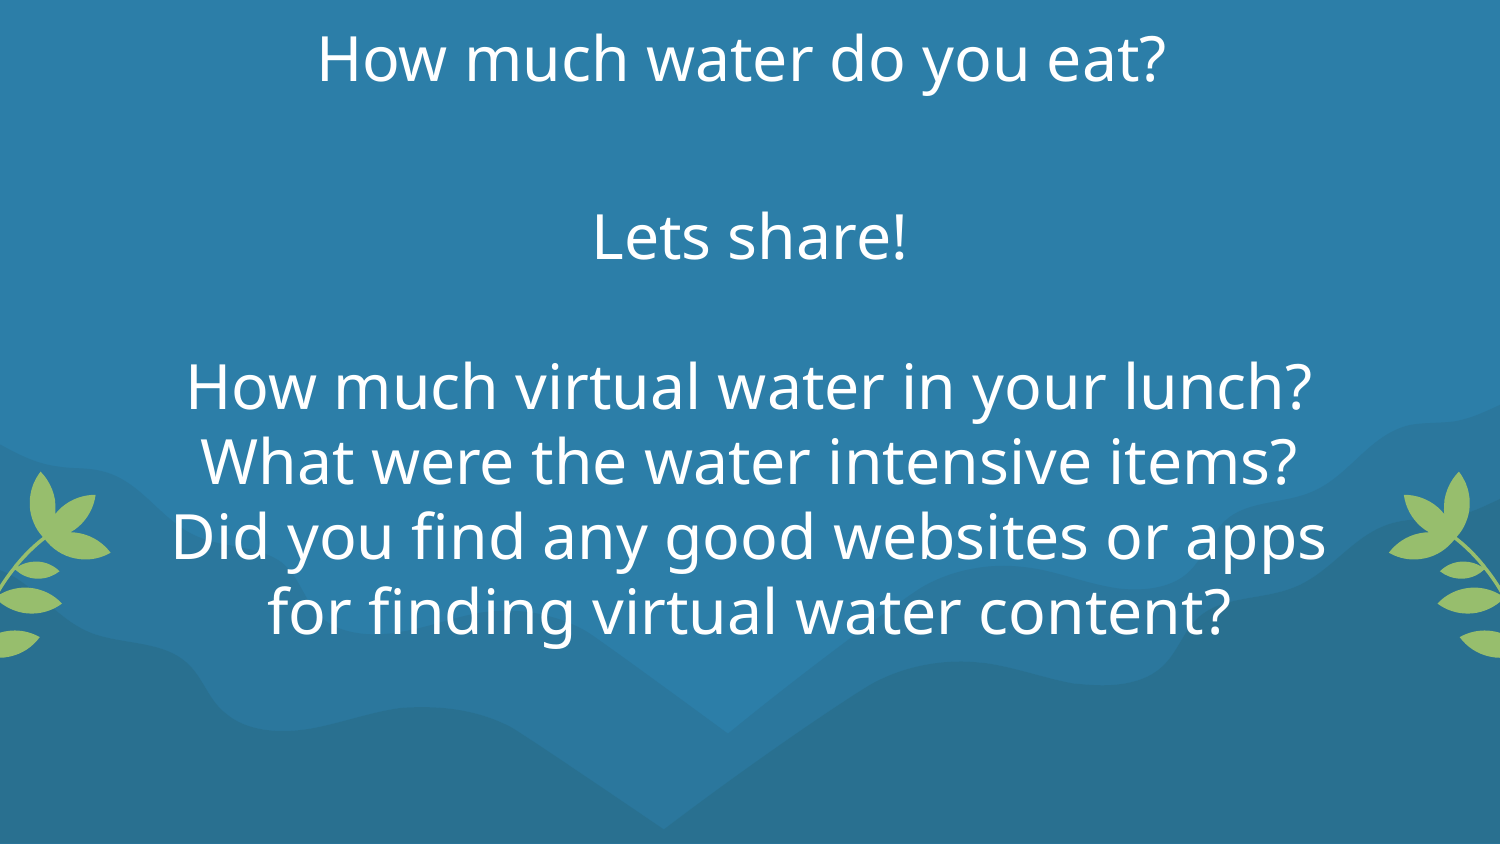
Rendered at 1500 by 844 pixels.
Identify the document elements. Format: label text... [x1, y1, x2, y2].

title Lets share! How much virtual water in your lunch? What were the water intensive items? Did you find any good websites or apps for finding virtual water content? [112, 338, 1388, 506]
title How much water do you eat? [112, 20, 1388, 92]
